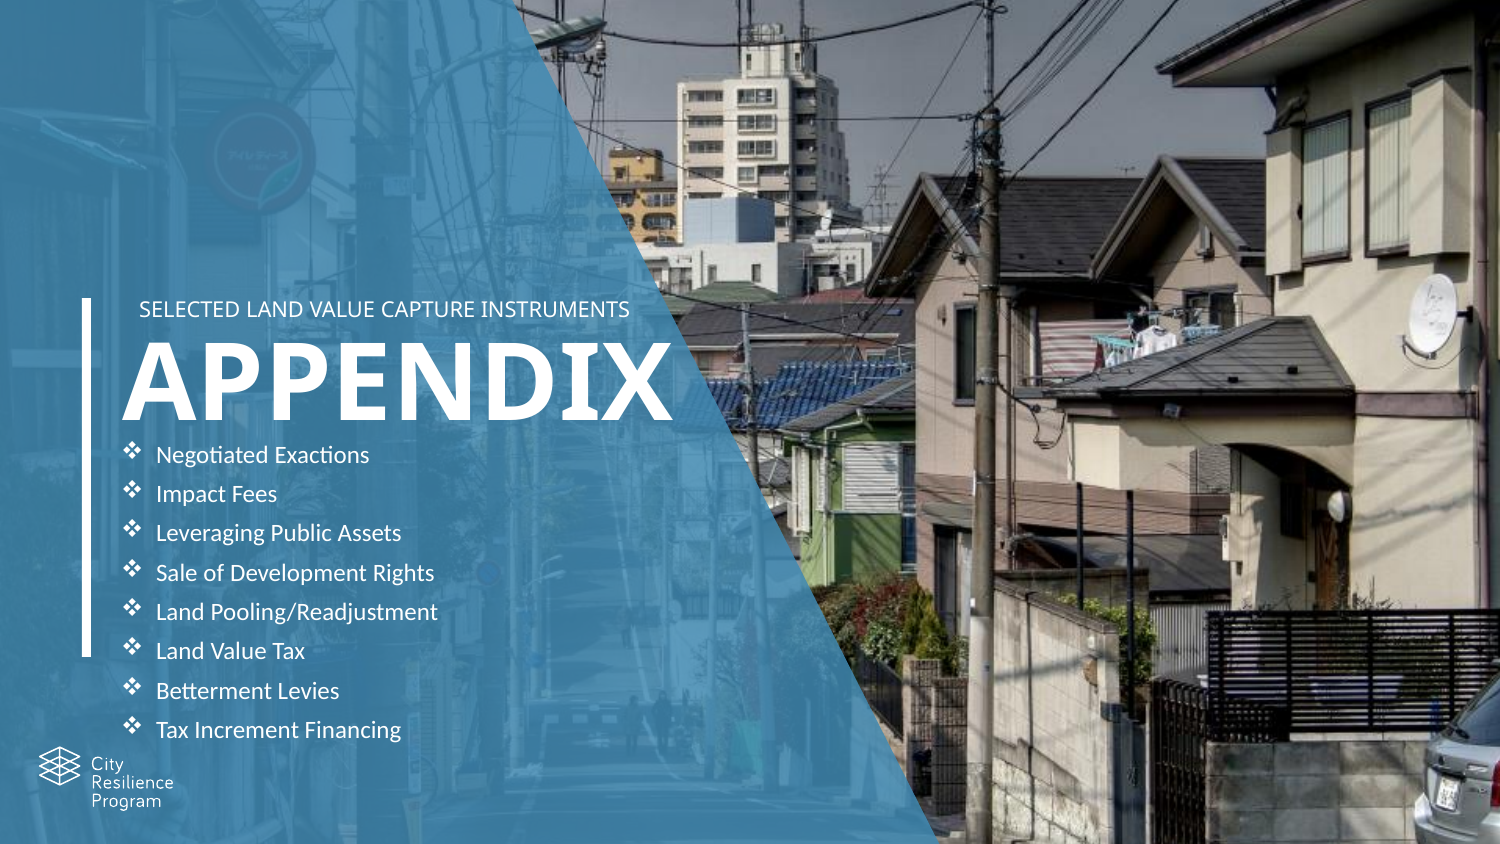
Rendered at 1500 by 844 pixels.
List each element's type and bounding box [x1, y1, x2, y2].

text_box [38, 746, 174, 811]
picture [0, 0, 1500, 844]
